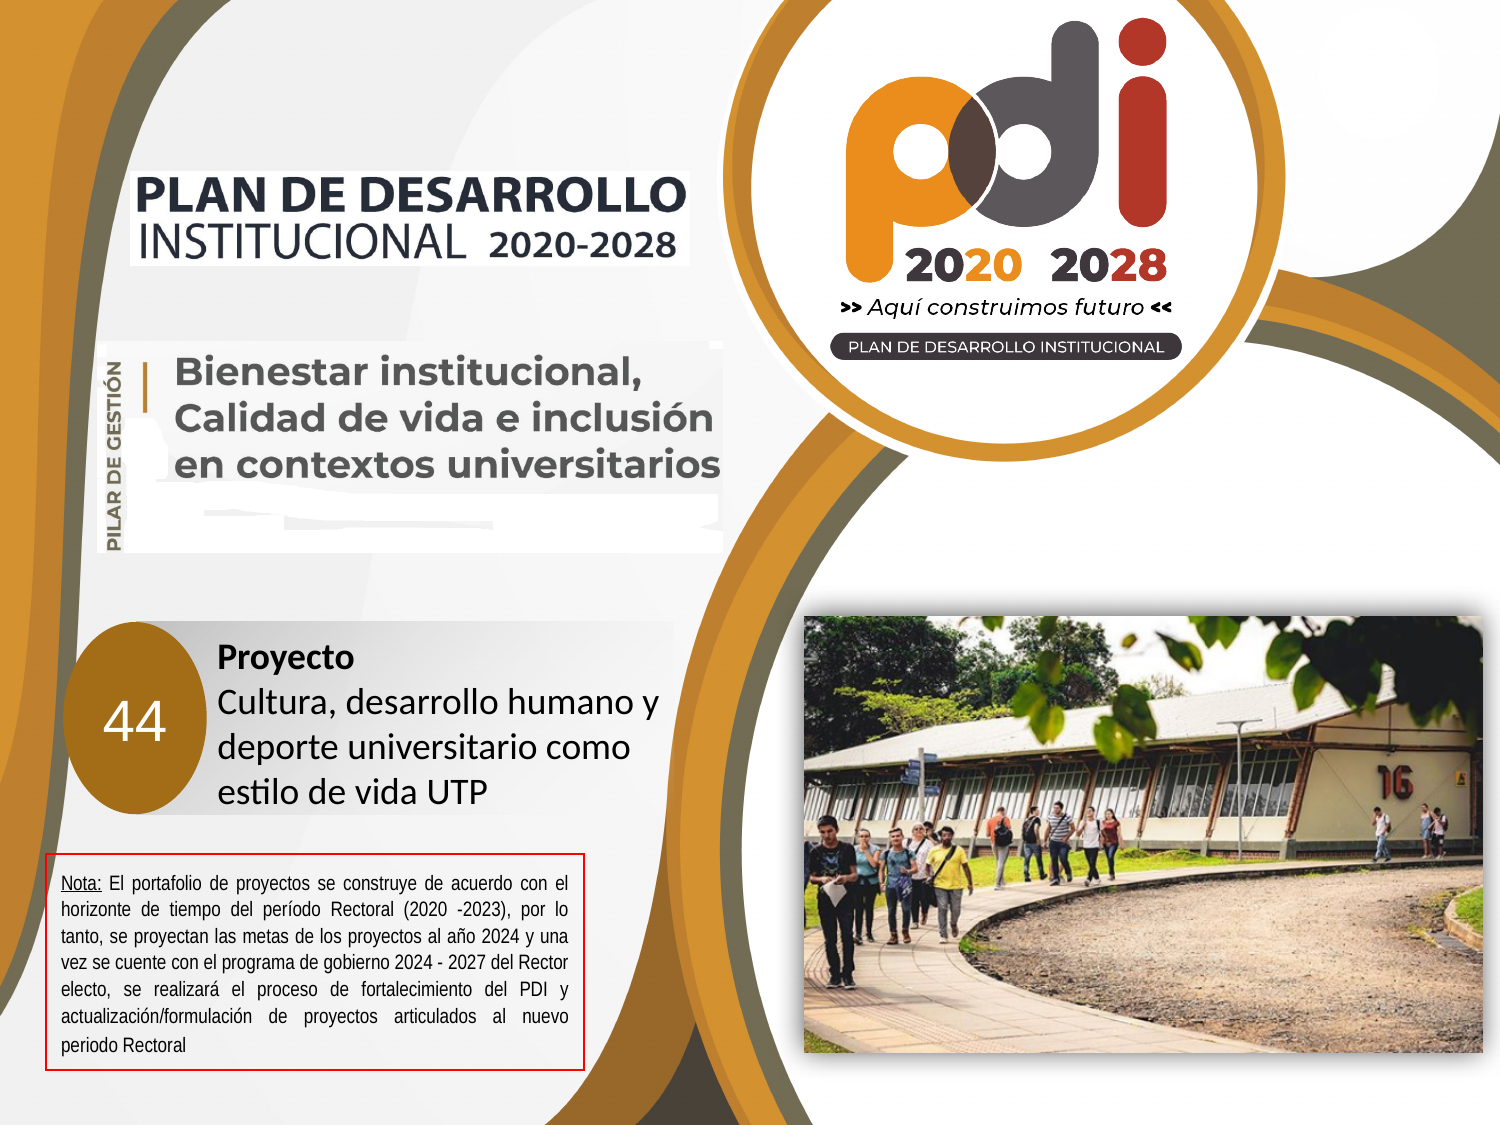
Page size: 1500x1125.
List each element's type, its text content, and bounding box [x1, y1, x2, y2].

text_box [63, 622, 680, 822]
picture [0, 0, 1500, 1125]
text_box Nota: El portafolio de proyectos se construye de acuerdo con el horizonte de tiempo del período Rectoral (2020 -2023), por lo tanto, se proyectan las metas de los proyectos al año 2024 y una vez se cuente con el programa de gobierno 2024 - 2027 del Rector electo, se realizará el proceso de fortalecimiento del PDI y actualización/formulación de proyectos articulados al nuevo periodo Rectoral [45, 853, 585, 1071]
